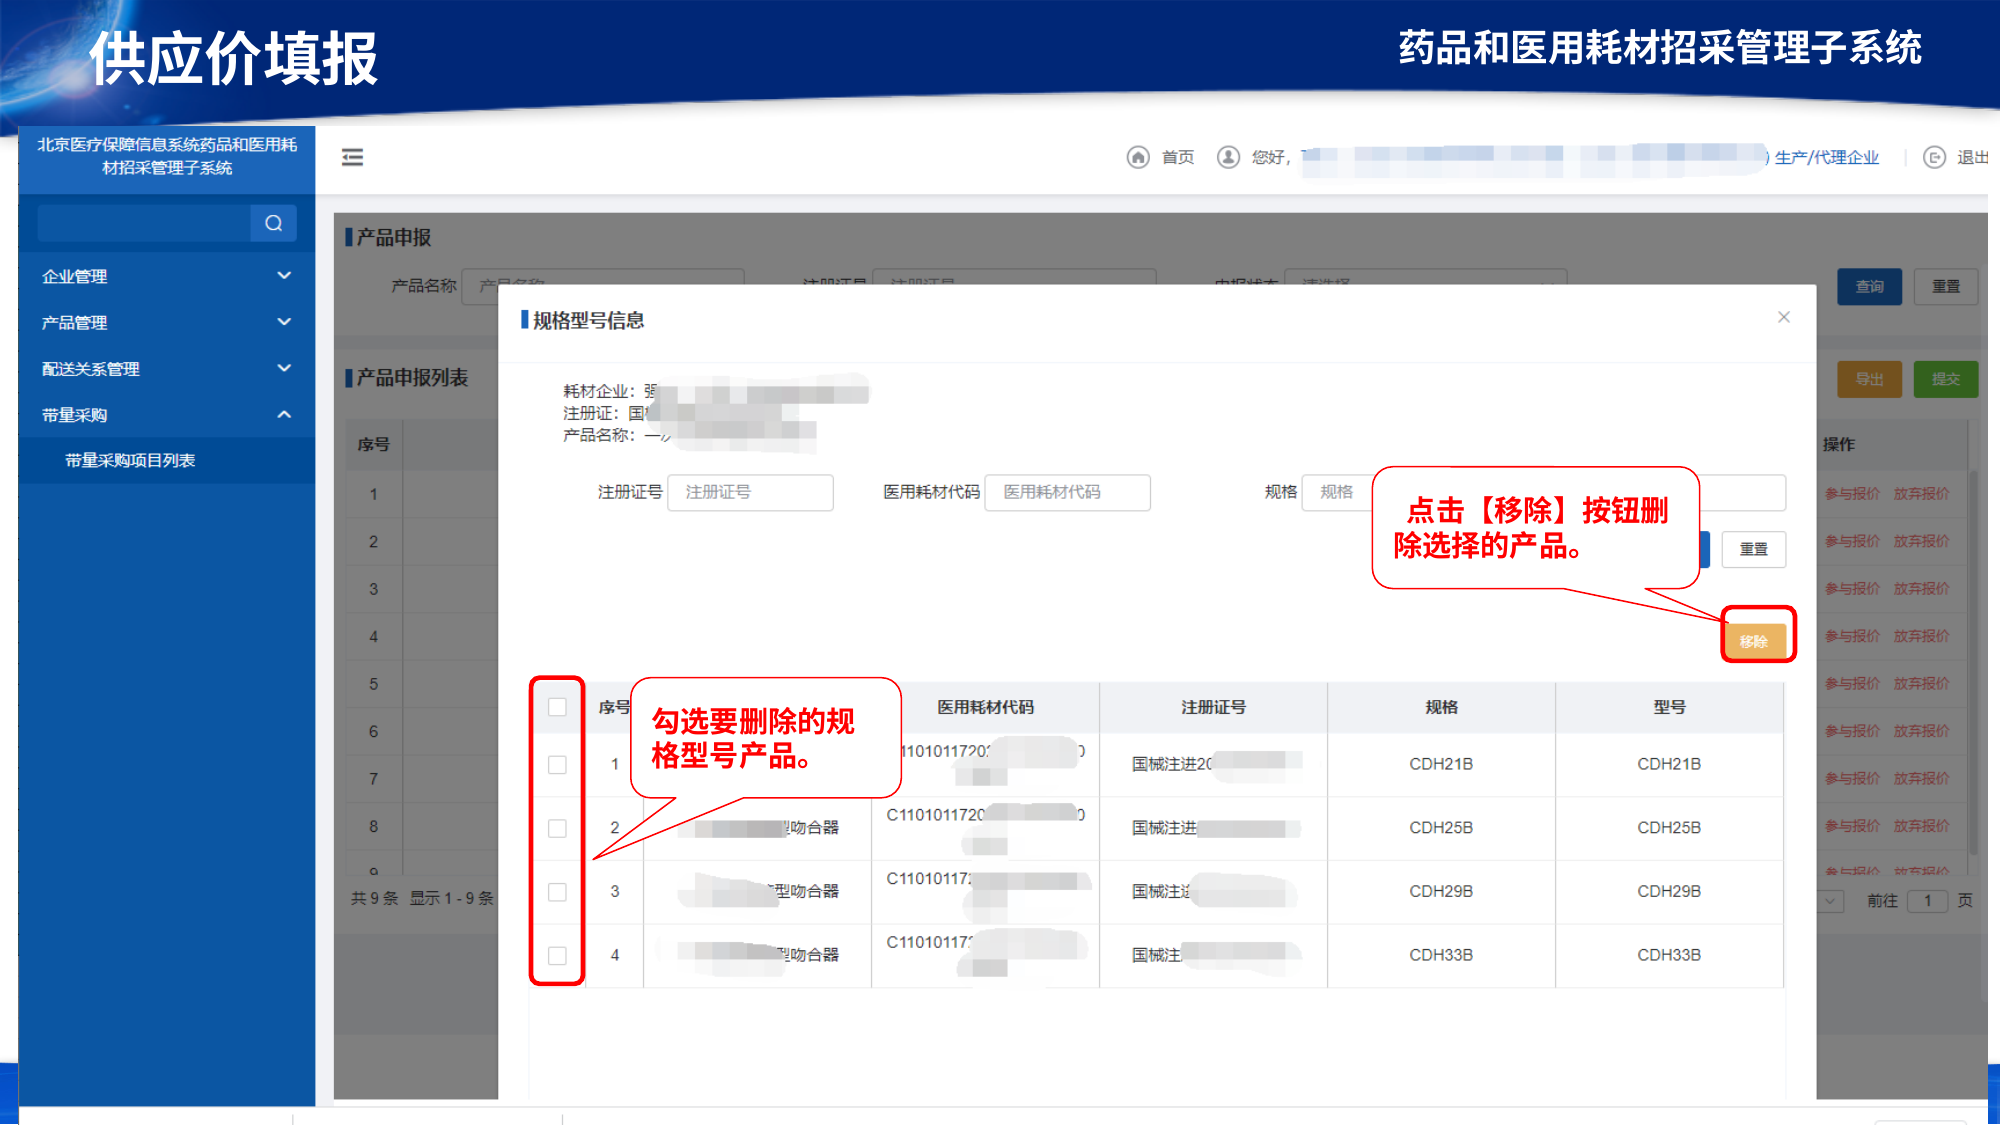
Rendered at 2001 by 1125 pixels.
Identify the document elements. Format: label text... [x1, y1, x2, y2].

picture [0, 0, 2000, 1125]
title 供应价填报 [73, 22, 1135, 81]
